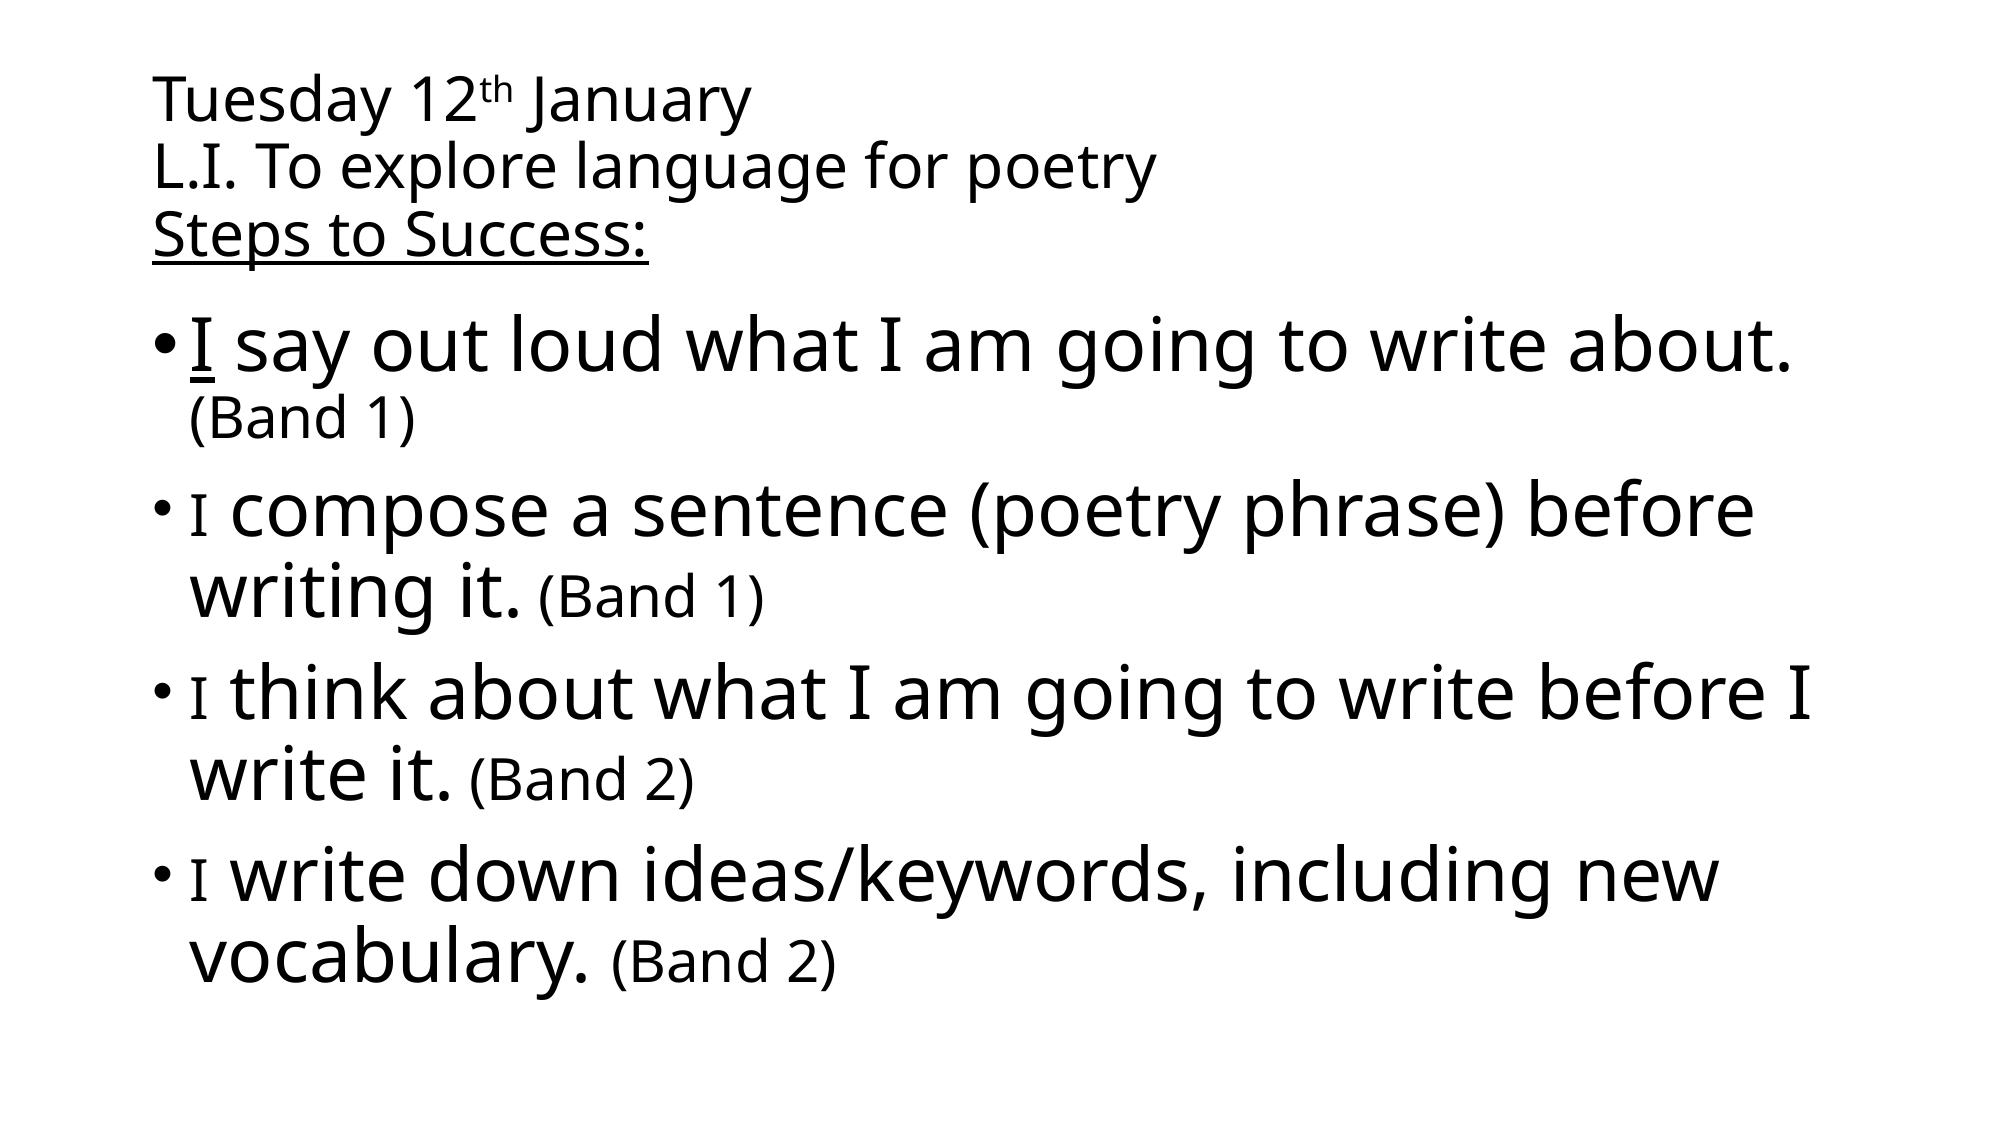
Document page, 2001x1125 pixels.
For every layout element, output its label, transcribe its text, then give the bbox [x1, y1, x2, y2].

title Tuesday 12th January L.I. To explore language for poetry Steps to Success: [137, 59, 1863, 278]
list I say out loud what I am going to write about. (Band 1) I compose a sentence (poetry phrase) before writing it. (Band 1) I think about what I am going to write before I write it. (Band 2) I write down ideas/keywords, including new vocabulary. (Band 2) [137, 299, 1863, 1044]
